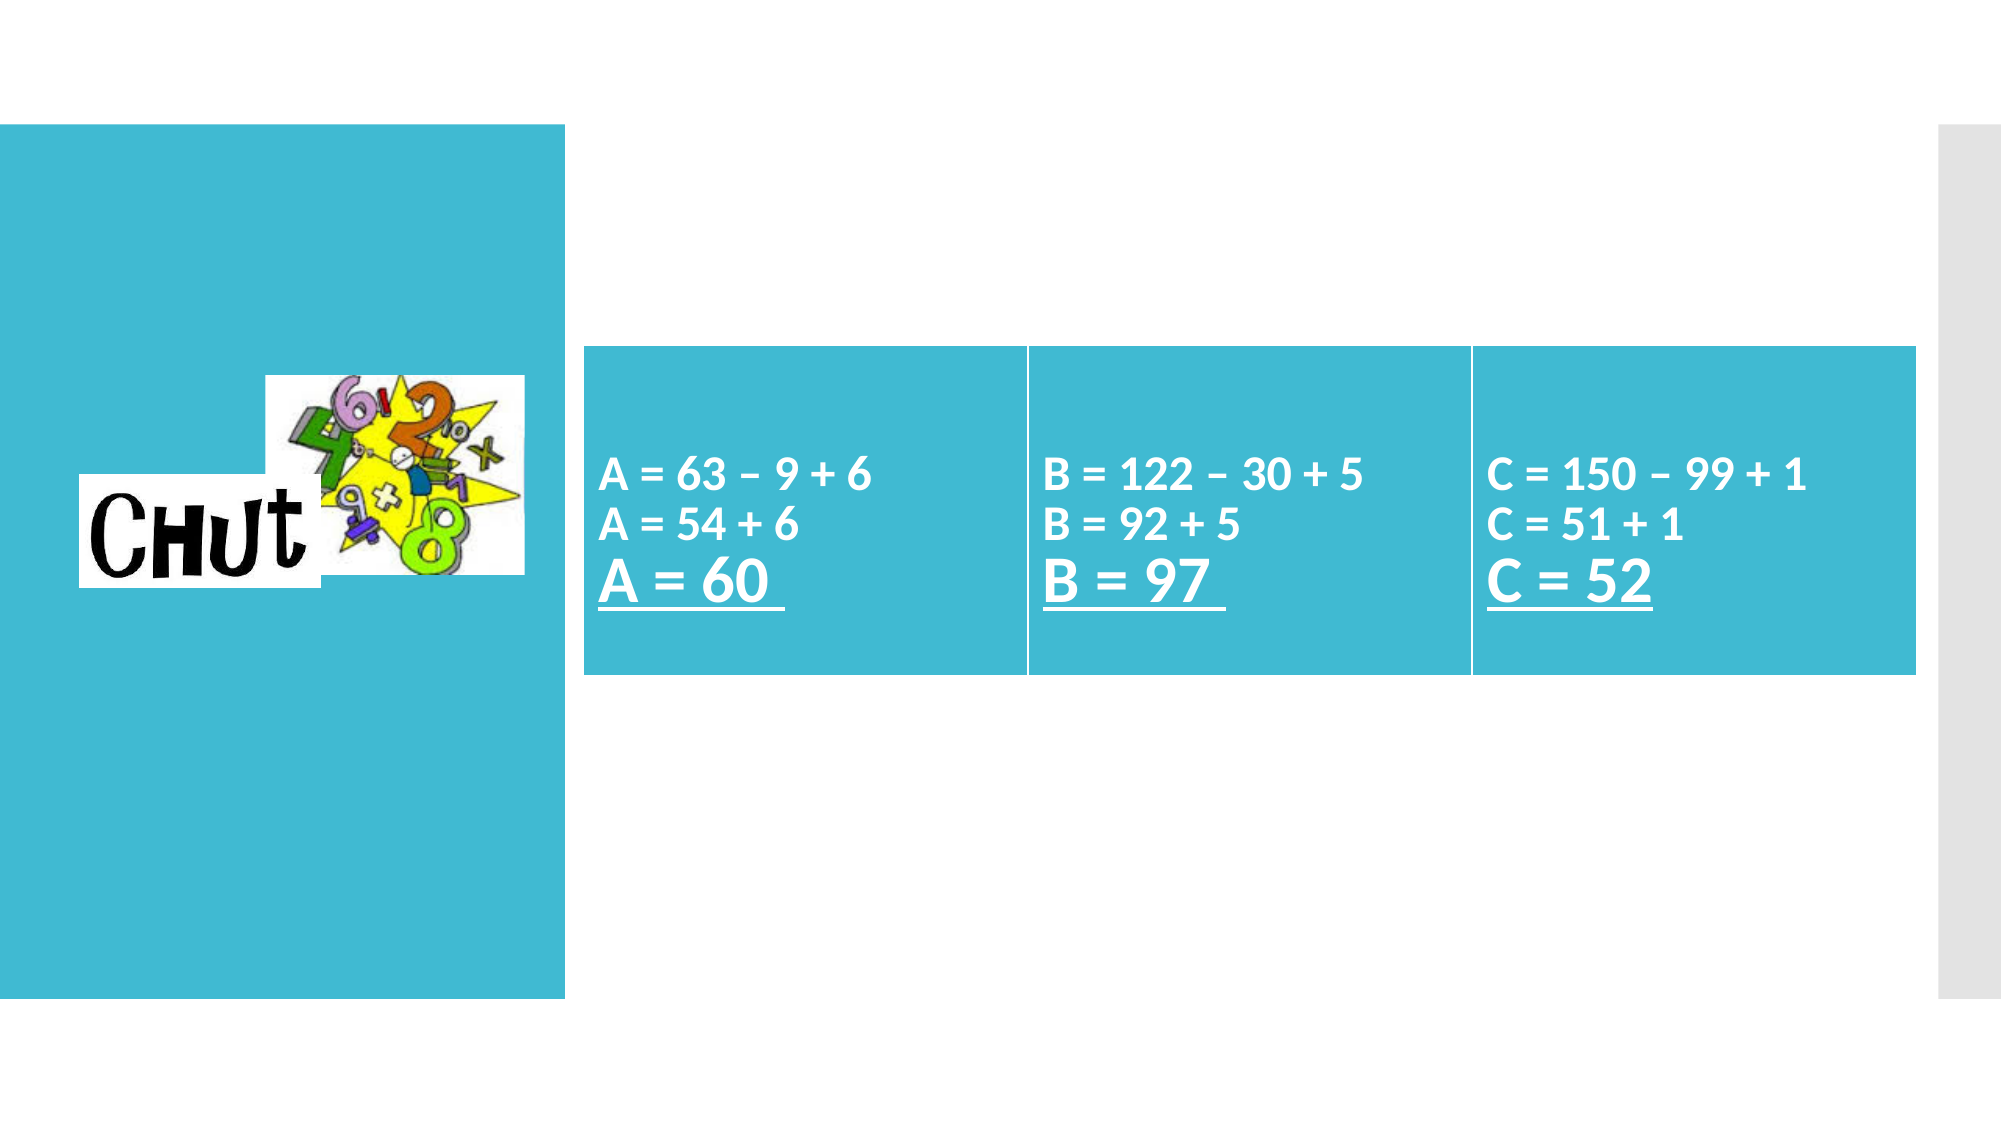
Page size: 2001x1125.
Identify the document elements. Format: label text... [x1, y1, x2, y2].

table_header B = 122 – 30 + 5 B = 92 + 5 B = 97 [1029, 346, 1471, 675]
picture [78, 375, 525, 588]
table_header A = 63 – 9 + 6 A = 54 + 6 A = 60 [584, 346, 1027, 675]
table_header C = 150 – 99 + 1 C = 51 + 1 C = 52 [1473, 346, 1916, 675]
